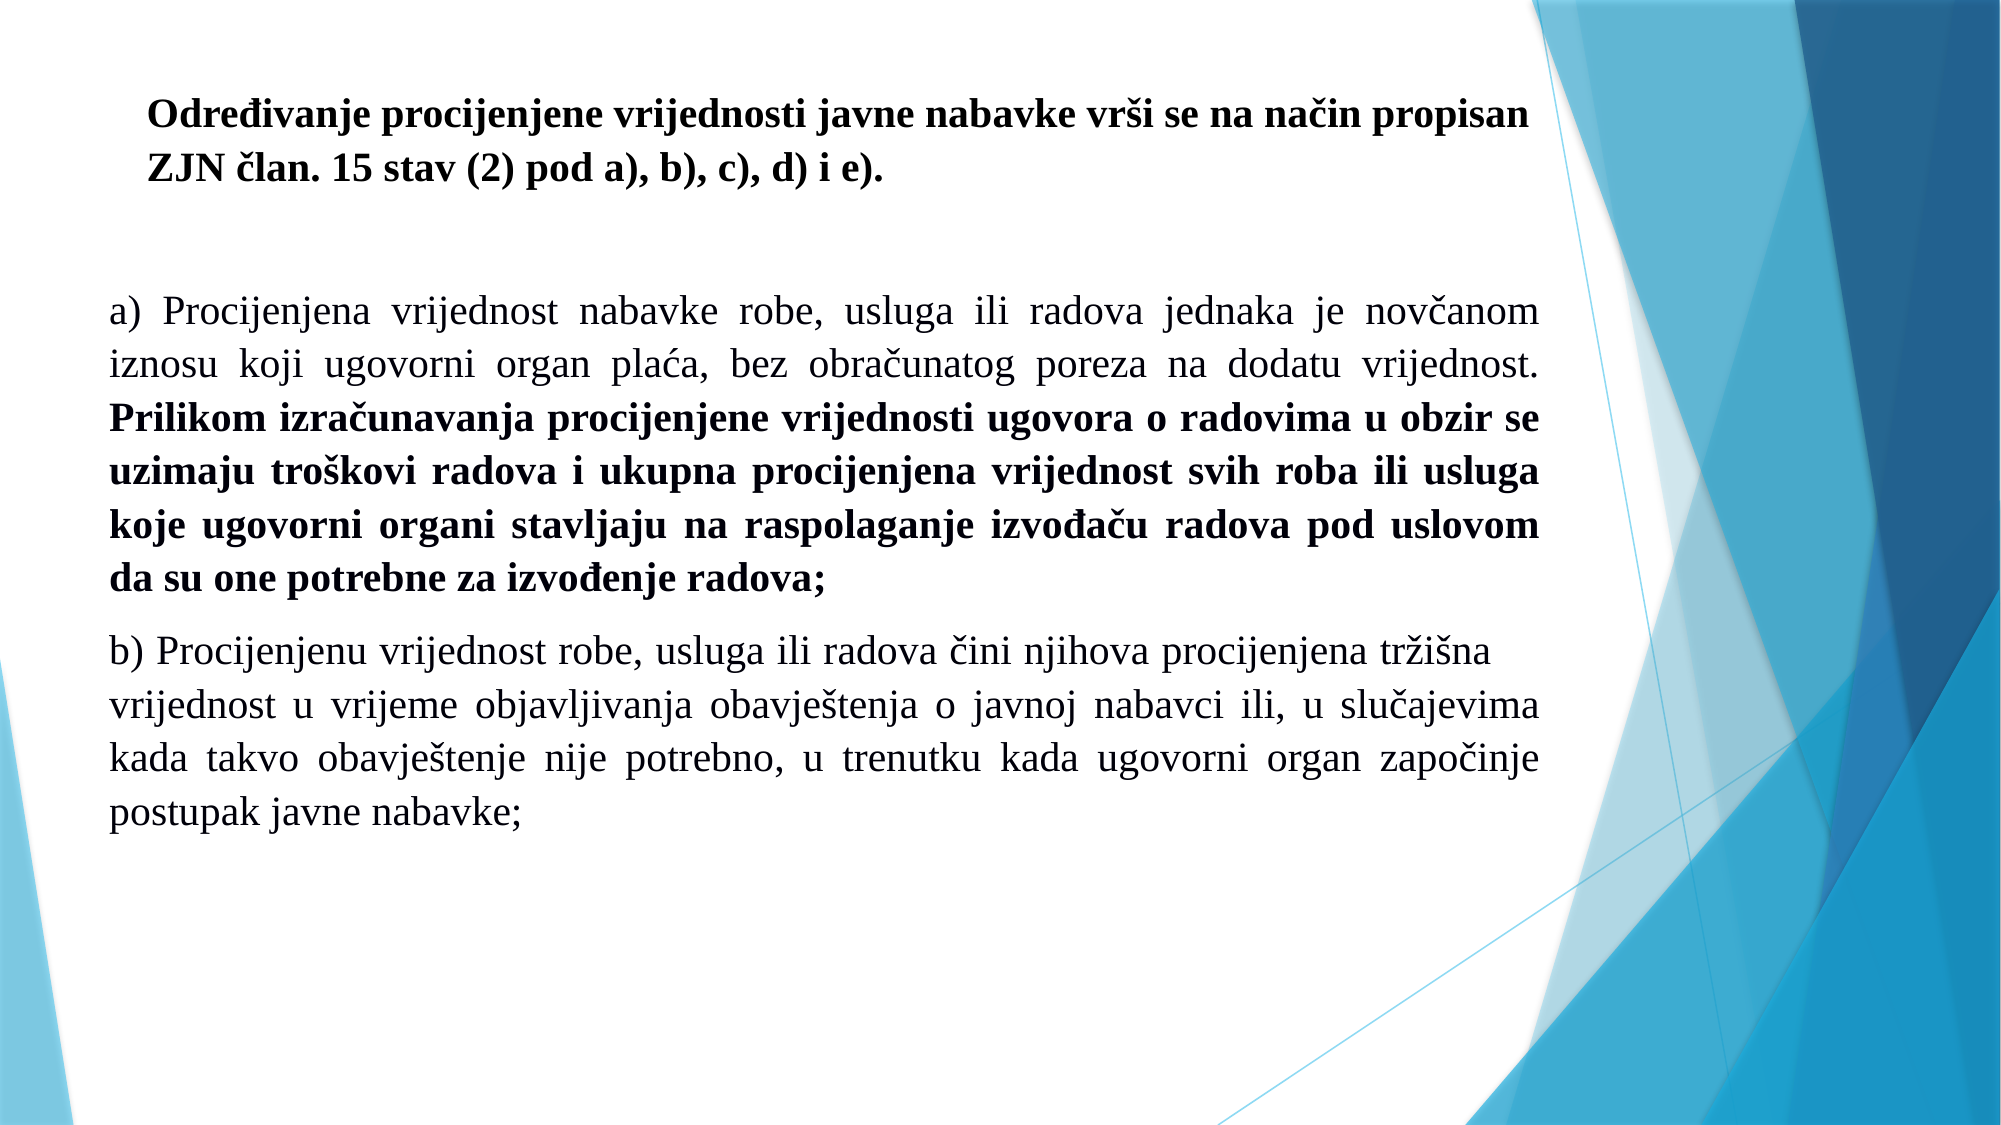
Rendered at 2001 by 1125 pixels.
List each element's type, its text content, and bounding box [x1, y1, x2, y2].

text_box Određivanje procijenjene vrijednosti javne nabavke vrši se na način propisan ZJN član. 15 stav (2) pod a), b), c), d) i e). a) Procijenjena vrijednost nabavke robe, usluga ili radova jednaka je novčanom iznosu koji ugovorni organ plaća, bez obračunatog poreza na dodatu vrijednost. Prilikom izračunavanja procijenjene vrijednosti ugovora o radovima u obzir se uzimaju troškovi radova i ukupna procijenjena vrijednost svih roba ili usluga koje ugovorni organi stavljaju na raspolaganje izvođaču radova pod uslovom da su one potrebne za izvođenje radova; b) Procijenjenu vrijednost robe, usluga ili radova čini njihova procijenjena tržišna vrijednost u vrijeme objavljivanja obavještenja o javnoj nabavci ili, u slučajevima kada takvo obavještenje nije potrebno, u trenutku kada ugovorni organ započinje postupak javne nabavke; [94, 75, 1556, 915]
